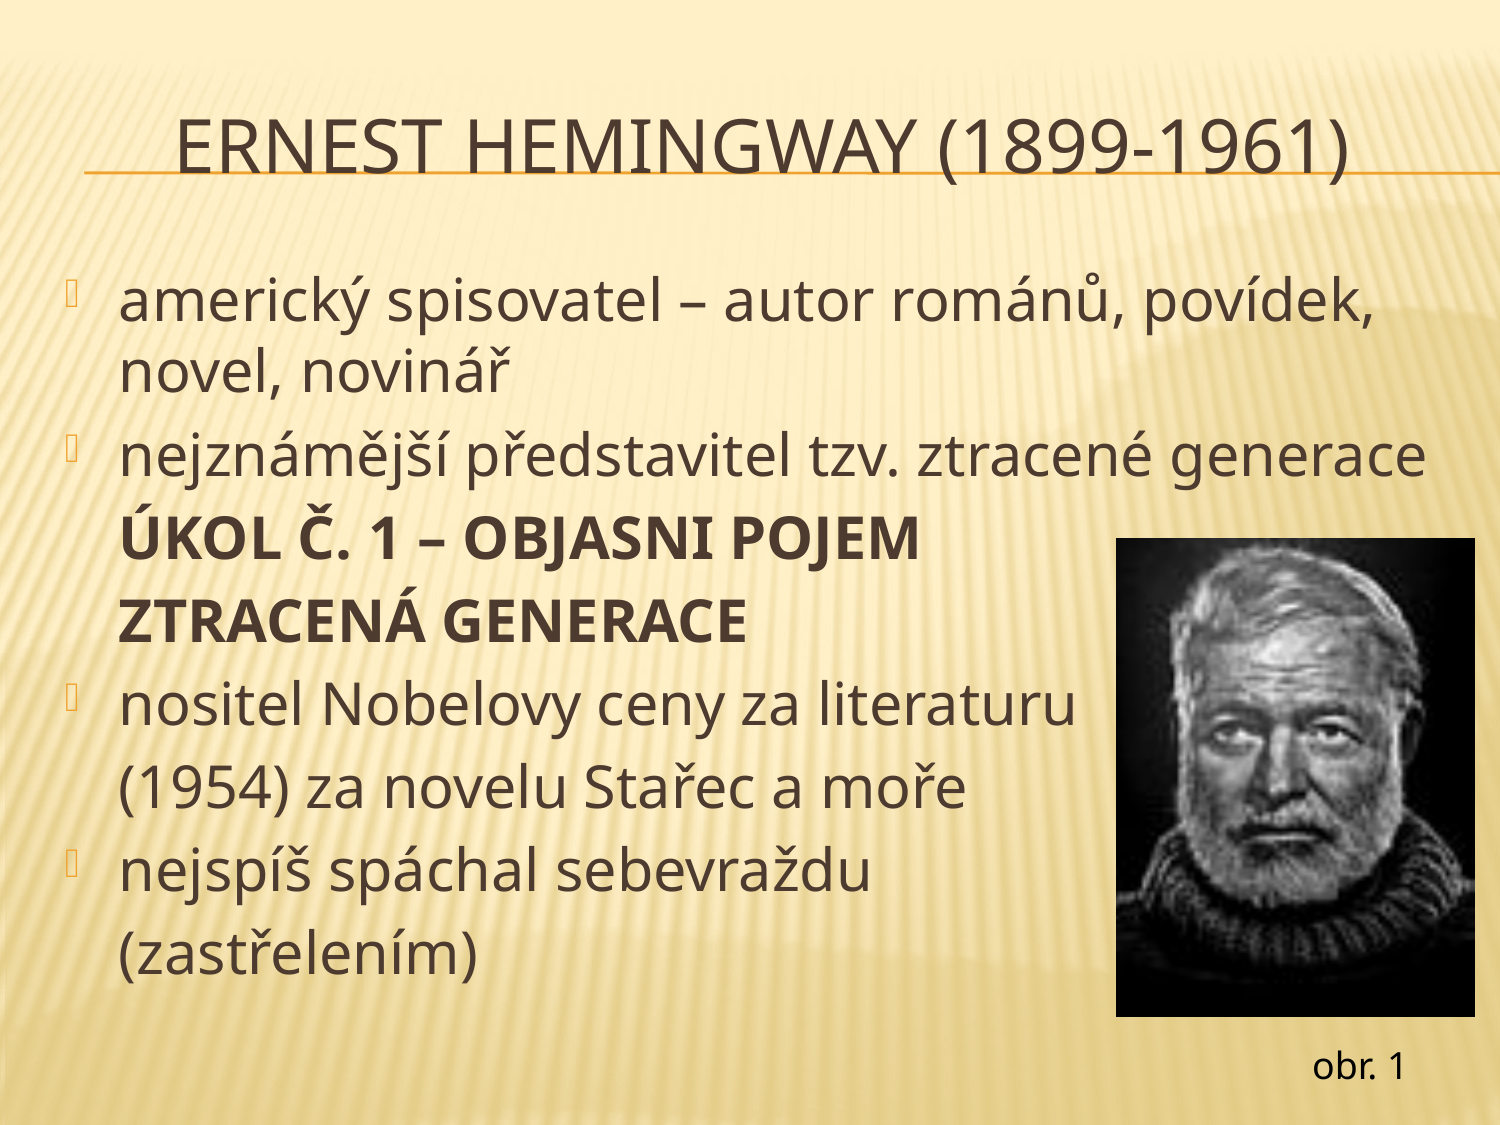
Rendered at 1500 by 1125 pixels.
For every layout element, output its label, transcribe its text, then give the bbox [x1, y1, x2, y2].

title ERNEST HEMINGWAY (1899-1961) [50, 75, 1475, 213]
picture [1115, 538, 1475, 1017]
list americký spisovatel – autor románů, povídek, novel, novinář nejznámější představitel tzv. ztracené generace ÚKOL Č. 1 – OBJASNI POJEM ZTRACENÁ GENERACE nositel Nobelovy ceny za literaturu (1954) za novelu Stařec a moře nejspíš spáchal sebevraždu (zastřelením) [50, 254, 1475, 998]
text_box obr. 1 [1281, 1035, 1424, 1095]
